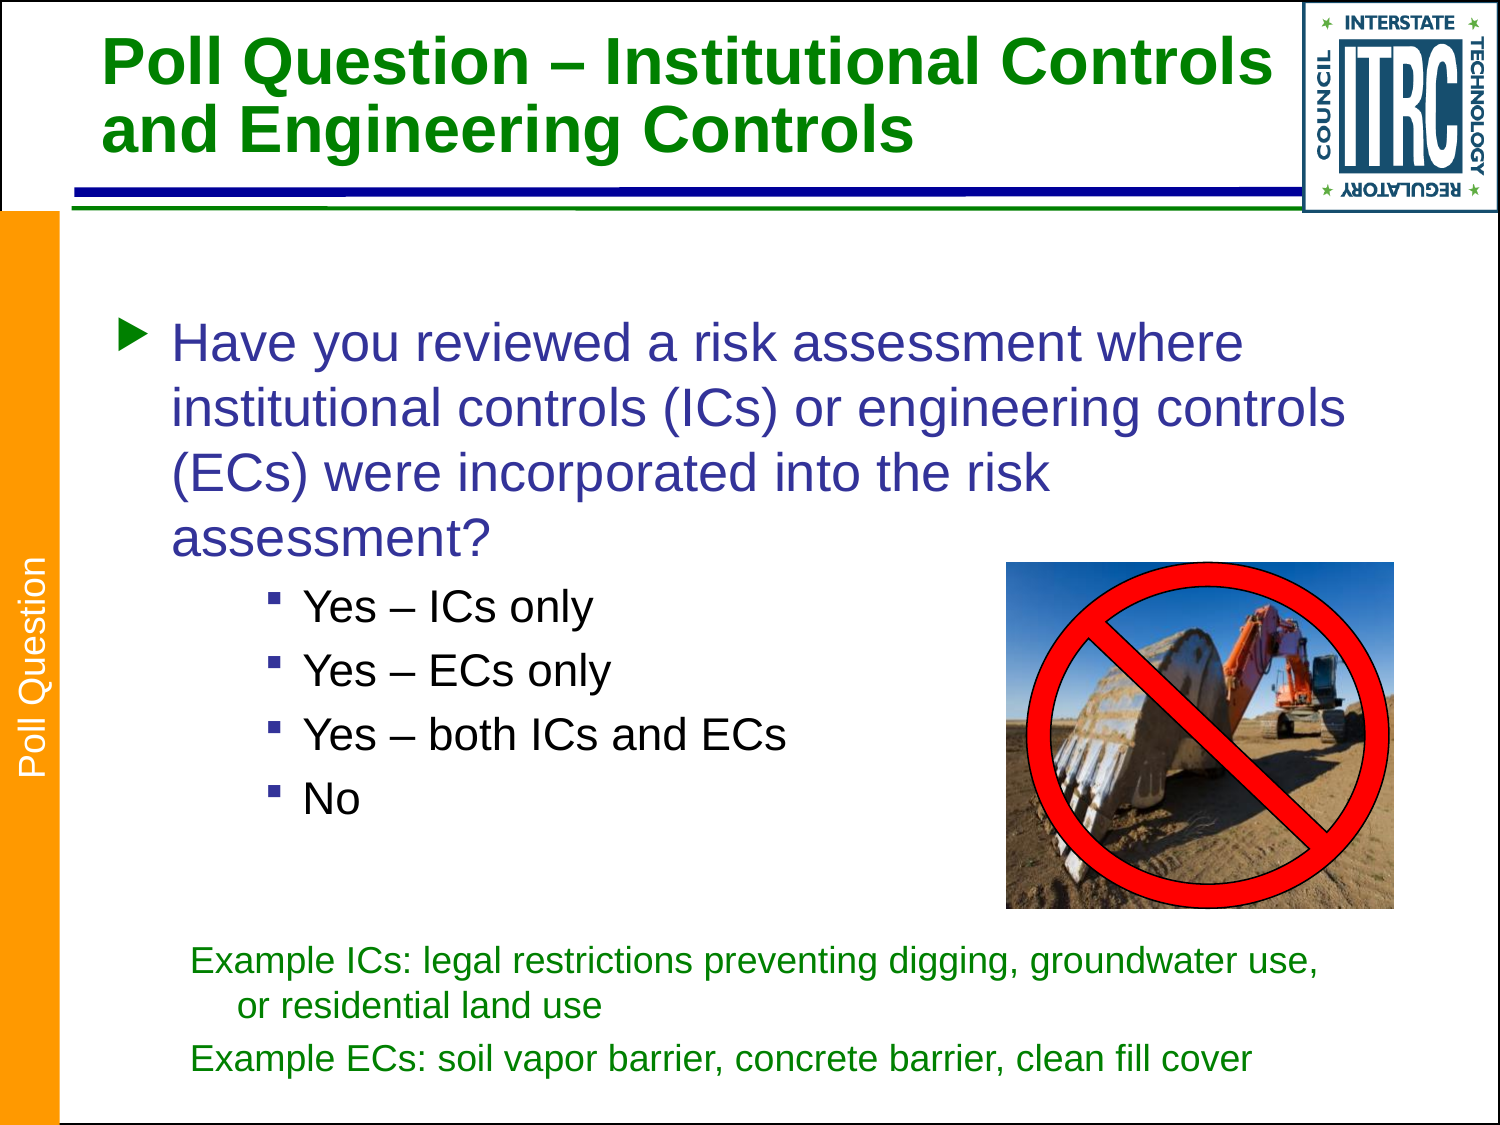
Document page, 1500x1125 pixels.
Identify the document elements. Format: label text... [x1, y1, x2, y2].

picture [1006, 562, 1394, 909]
text_box Poll Question [0, 211, 60, 1125]
list Have you reviewed a risk assessment where institutional controls (ICs) or engineering controls (ECs) were incorporated into the risk assessment? Yes – ICs only Yes – ECs only Yes – both ICs and ECs No Example ICs: legal restrictions preventing digging, groundwater use, or residential land use Example ECs: soil vapor barrier, concrete barrier, clean fill cover [99, 299, 1375, 875]
title Poll Question – Institutional Controls and Engineering Controls [86, 12, 1332, 185]
picture [1302, 2, 1498, 213]
